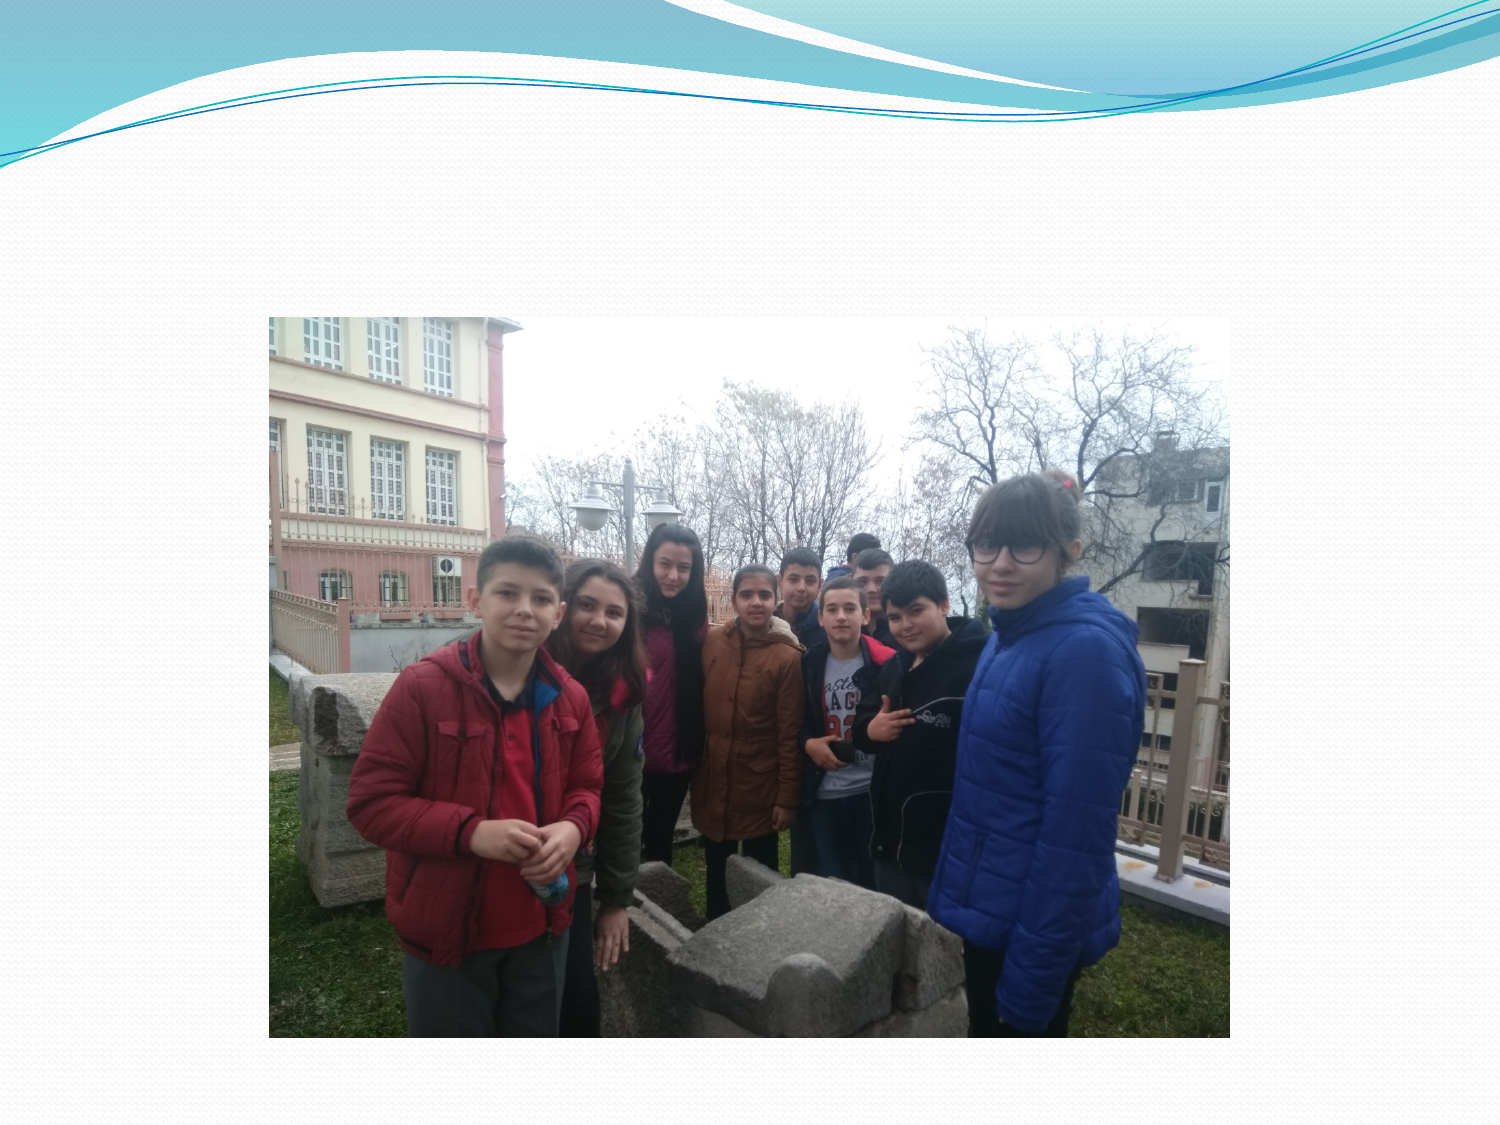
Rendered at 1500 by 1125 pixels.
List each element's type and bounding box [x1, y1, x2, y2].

list [269, 317, 1231, 1038]
